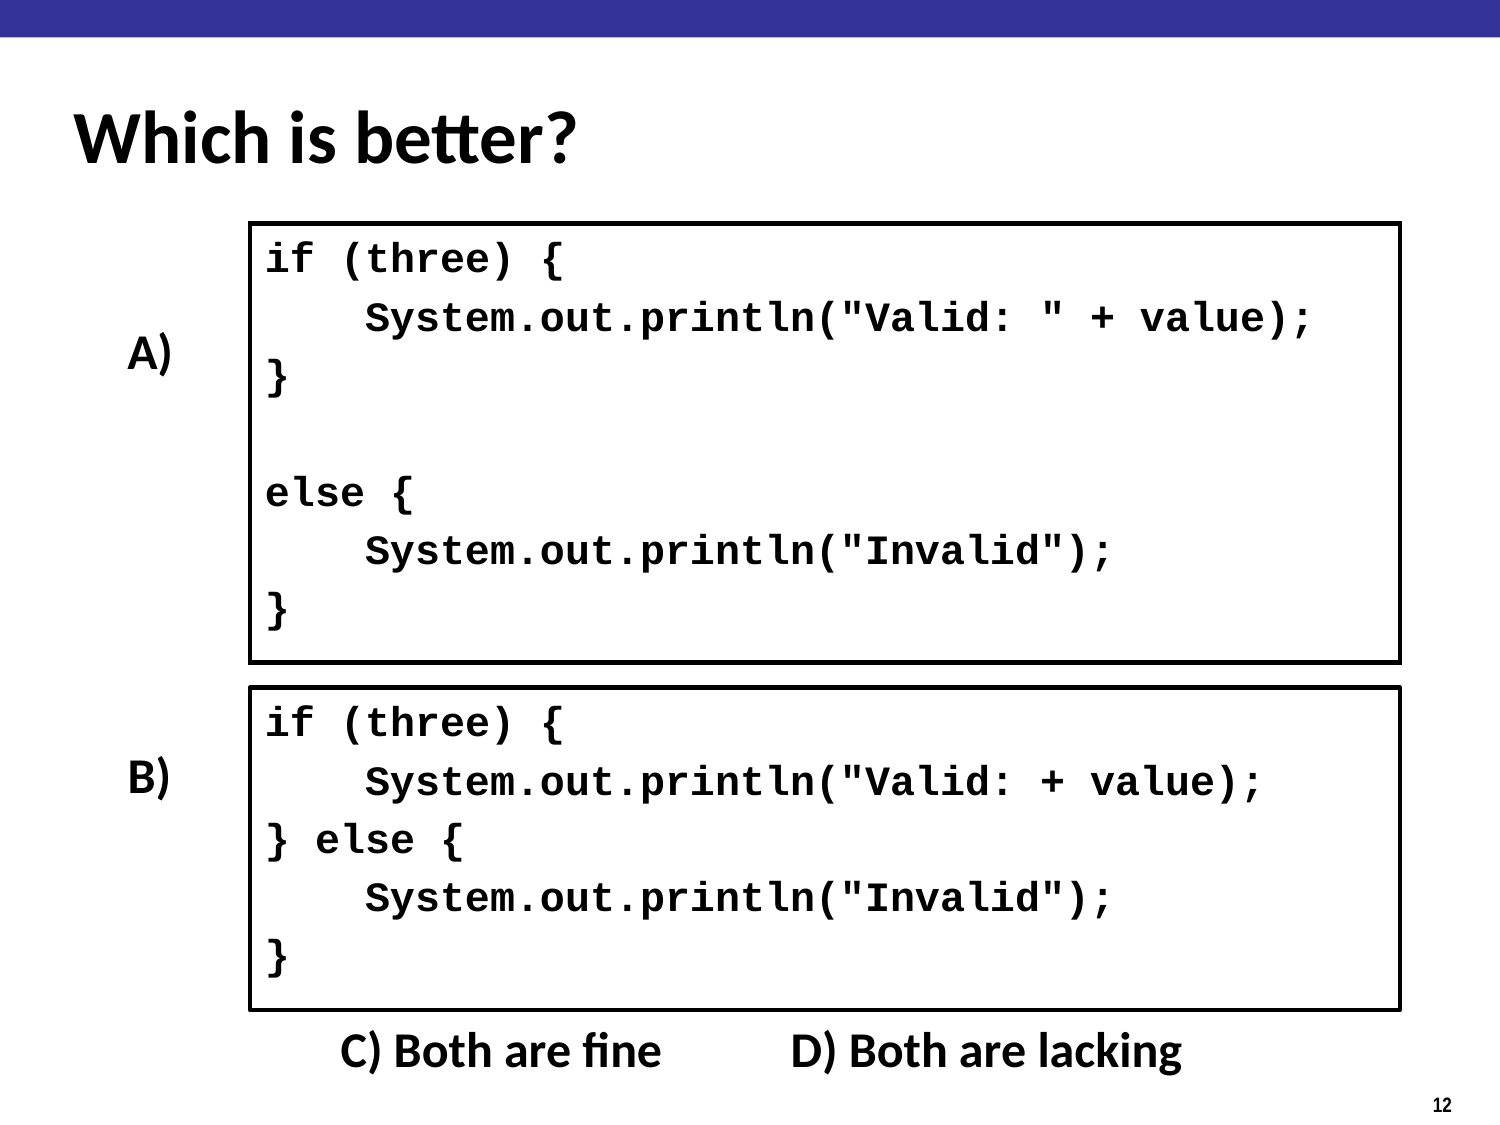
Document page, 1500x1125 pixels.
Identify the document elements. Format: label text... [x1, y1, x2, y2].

title Which is better? [58, 71, 1305, 197]
text_box A) [112, 312, 204, 388]
text_box if (three) { System.out.println("Valid: + value); } else { System.out.println("Invalid"); } [248, 685, 1402, 1012]
text_box B) [112, 736, 205, 812]
list if (three) { System.out.println("Valid: " + value); } else { System.out.println("Invalid"); } [248, 221, 1402, 665]
text_box C) Both are fine D) Both are lacking [111, 1010, 1412, 1086]
